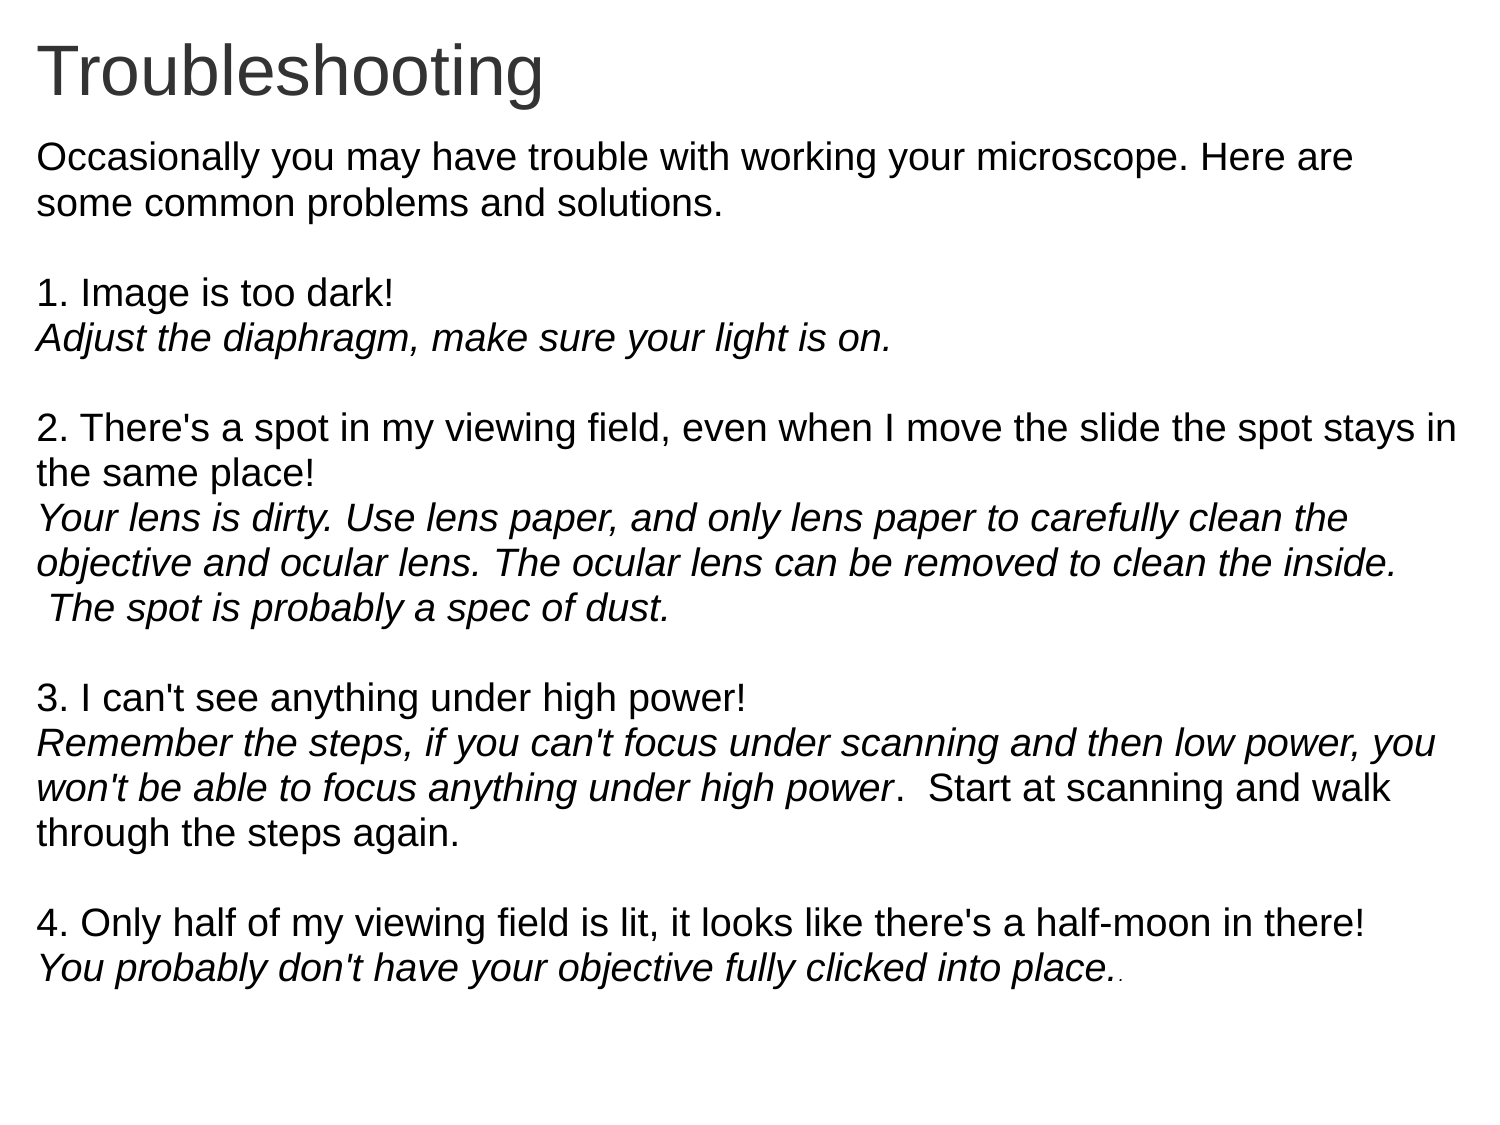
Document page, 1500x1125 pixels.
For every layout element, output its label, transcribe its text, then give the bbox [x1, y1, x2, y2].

title Troubleshooting [36, 29, 1436, 112]
list Occasionally you may have trouble with working your microscope. Here are some common problems and solutions. 1. Image is too dark! Adjust the diaphragm, make sure your light is on. 2. There's a spot in my viewing field, even when I move the slide the spot stays in the same place! Your lens is dirty. Use lens paper, and only lens paper to carefully clean the objective and ocular lens. The ocular lens can be removed to clean the inside. The spot is probably a spec of dust. 3. I can't see anything under high power! Remember the steps, if you can't focus under scanning and then low power, you won't be able to focus anything under high power. Start at scanning and walk through the steps again. 4. Only half of my viewing field is lit, it looks like there's a half-moon in there! You probably don't have your objective fully clicked into place.. [36, 134, 1463, 1043]
